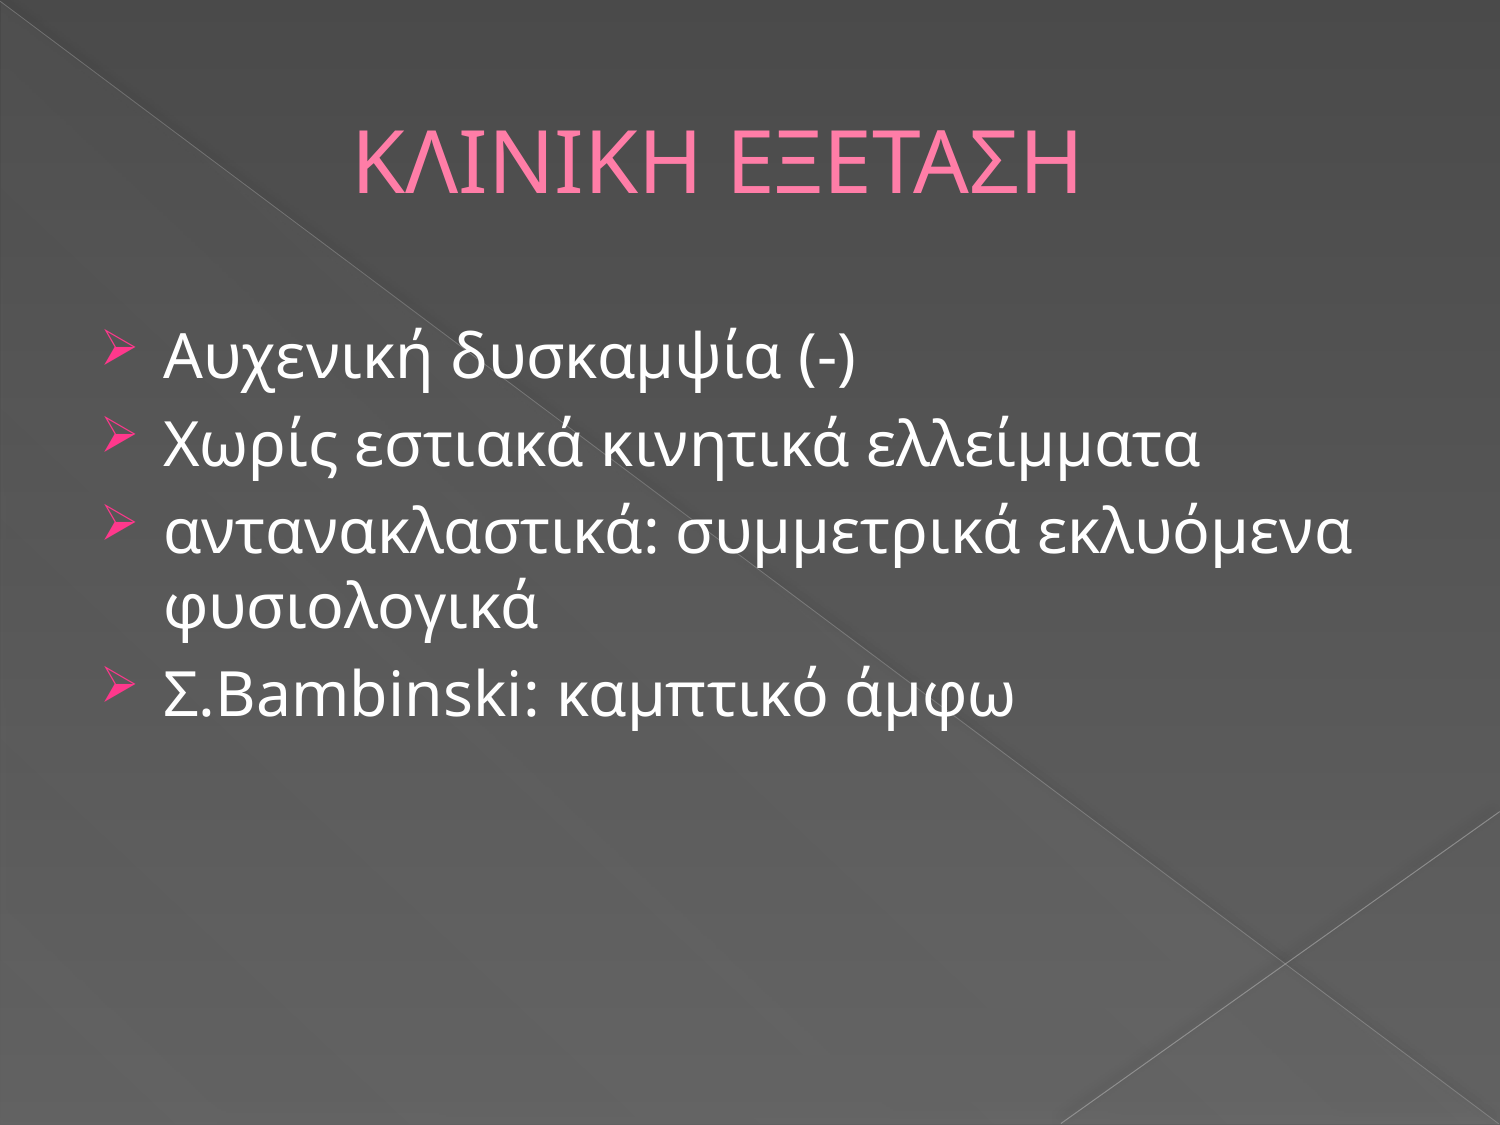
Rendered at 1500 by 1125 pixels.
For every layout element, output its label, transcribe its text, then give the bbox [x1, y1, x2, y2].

list Αυχενική δυσκαμψία (-) Χωρίς εστιακά κινητικά ελλείμματα αντανακλαστικά: συμμετρικά εκλυόμενα φυσιολογικά Σ.Bambinski: καμπτικό άμφω [75, 308, 1425, 1059]
title ΚΛΙΝΙΚΗ ΕΞΕΤΑΣΗ [75, 43, 1425, 274]
